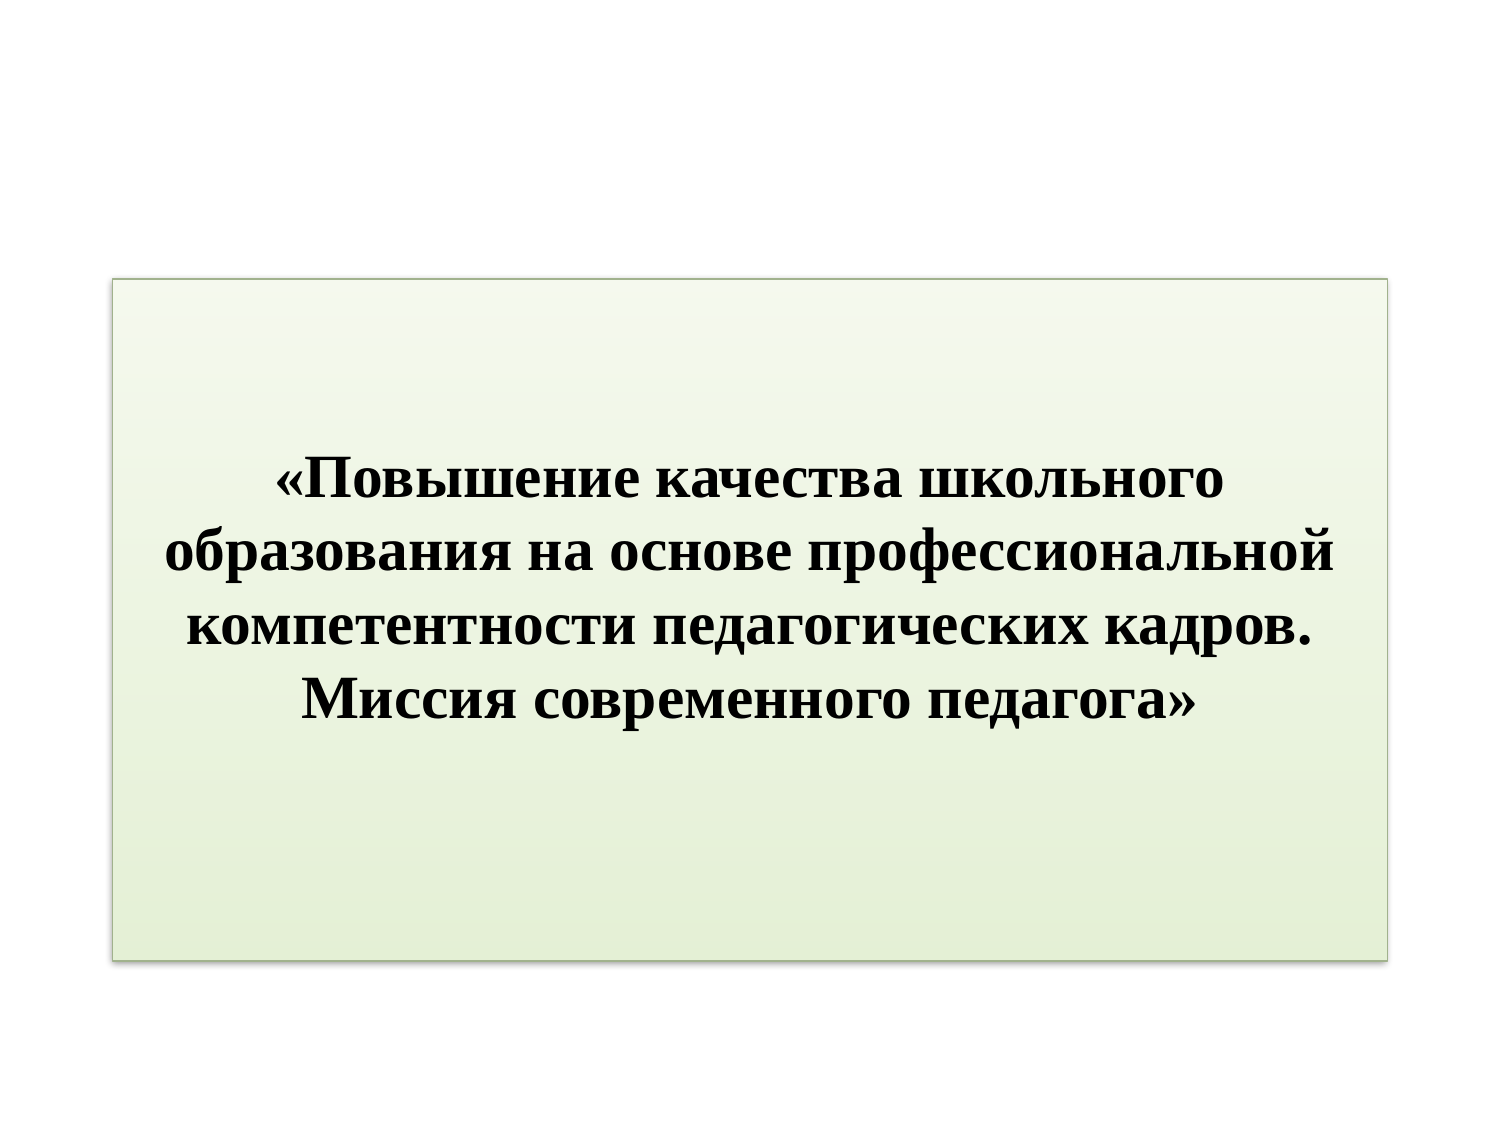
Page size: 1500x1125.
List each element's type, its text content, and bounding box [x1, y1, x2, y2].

title «Повышение качества школьного образования на основе профессиональной компетентности педагогических кадров. Миссия современного педагога» [112, 278, 1388, 962]
